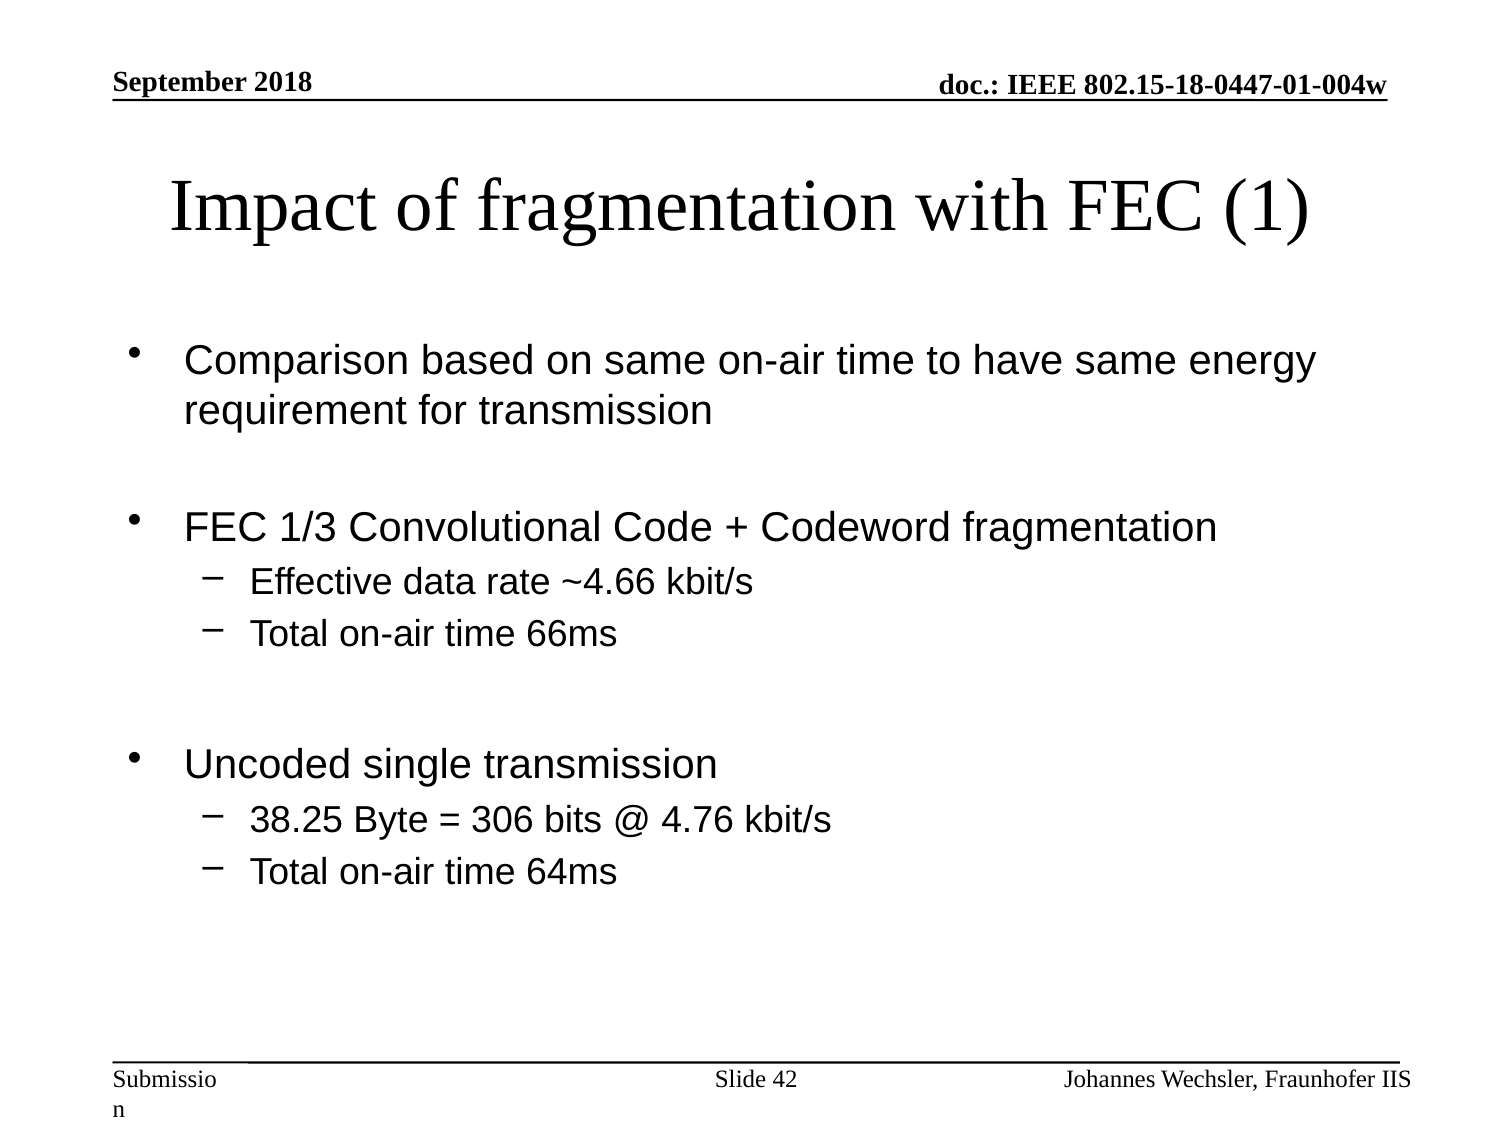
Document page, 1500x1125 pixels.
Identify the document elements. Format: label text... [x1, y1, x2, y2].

list Comparison based on same on-air time to have same energy requirement for transmission FEC 1/3 Convolutional Code + Codeword fragmentation Effective data rate ~4.66 kbit/s Total on-air time 66ms Uncoded single transmission 38.25 Byte = 306 bits @ 4.76 kbit/s Total on-air time 64ms [112, 324, 1388, 1000]
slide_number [112, 62, 375, 98]
title Impact of fragmentation with FEC (1) [112, 112, 1388, 288]
footer Johannes Wechsler, Fraunhofer IIS [900, 1062, 1413, 1093]
slide_number Slide 42 [712, 1062, 800, 1093]
